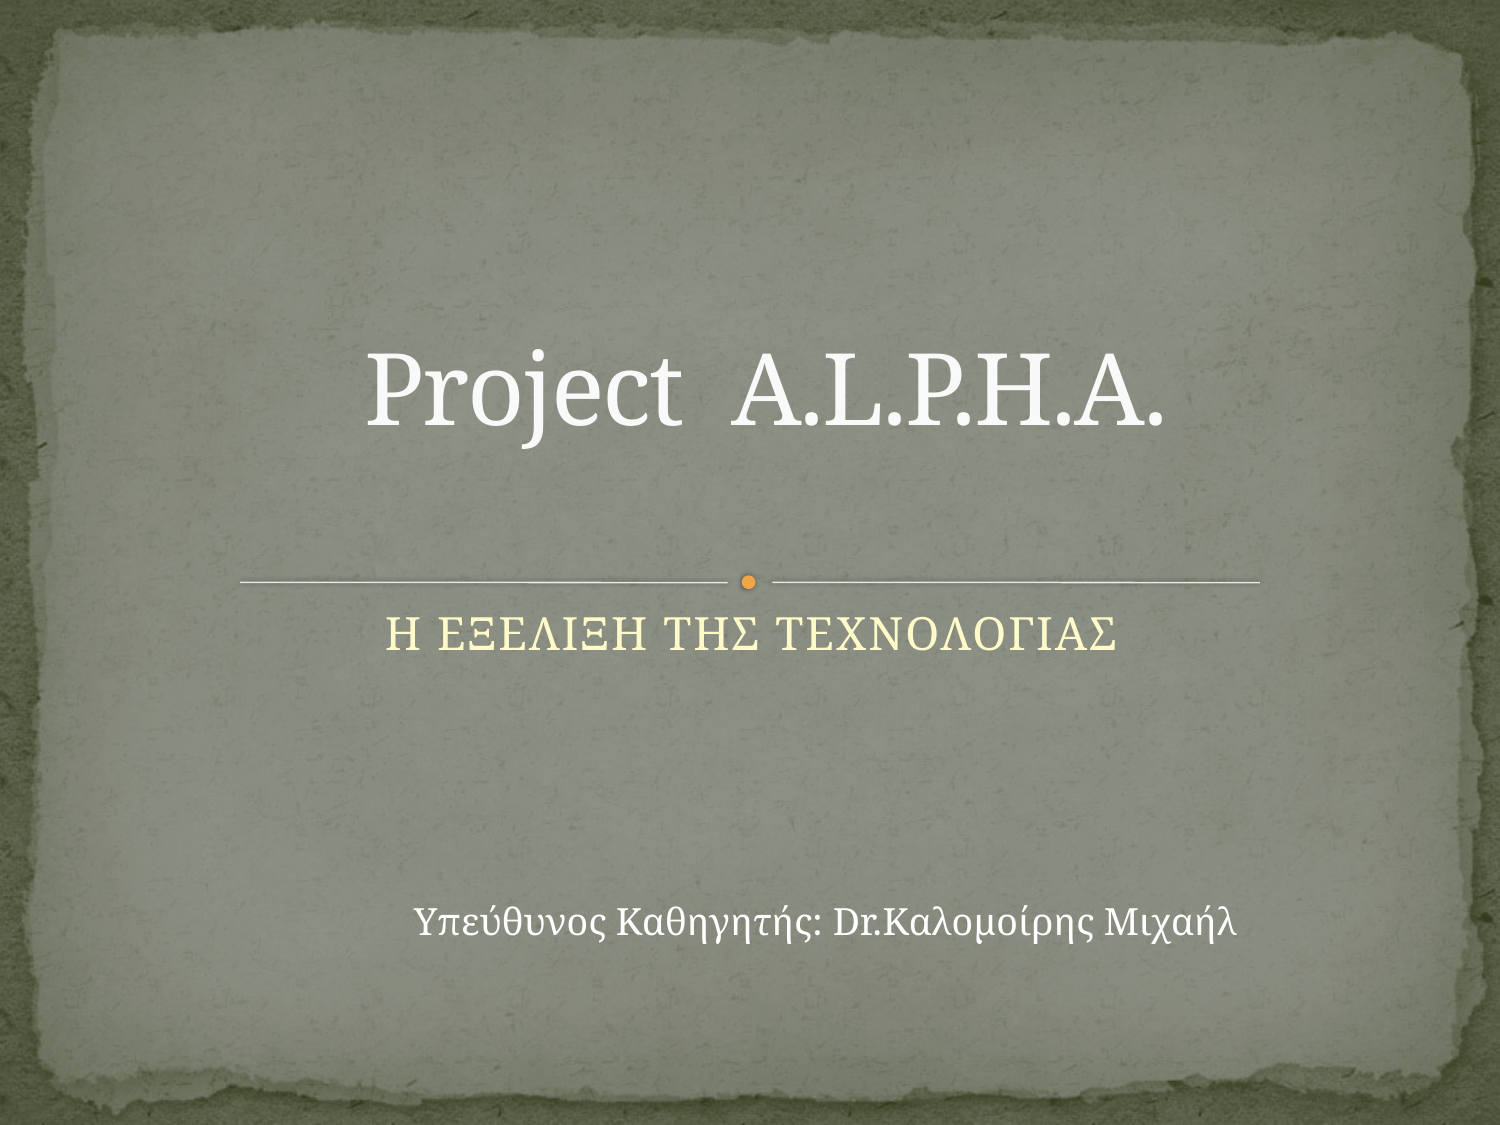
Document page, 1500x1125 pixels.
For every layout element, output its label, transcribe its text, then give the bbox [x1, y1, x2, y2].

text_box Υπεύθυνος Καθηγητής: Dr.Καλομοίρης Μιχαήλ [399, 890, 1252, 951]
subtitle Η ΕΞΕΛΙΞΗ ΤΗΣ ΤΕΧΝΟΛΟΓΙΑΣ [70, 597, 1433, 786]
title Project A.L.P.H.A. [128, 128, 1404, 453]
